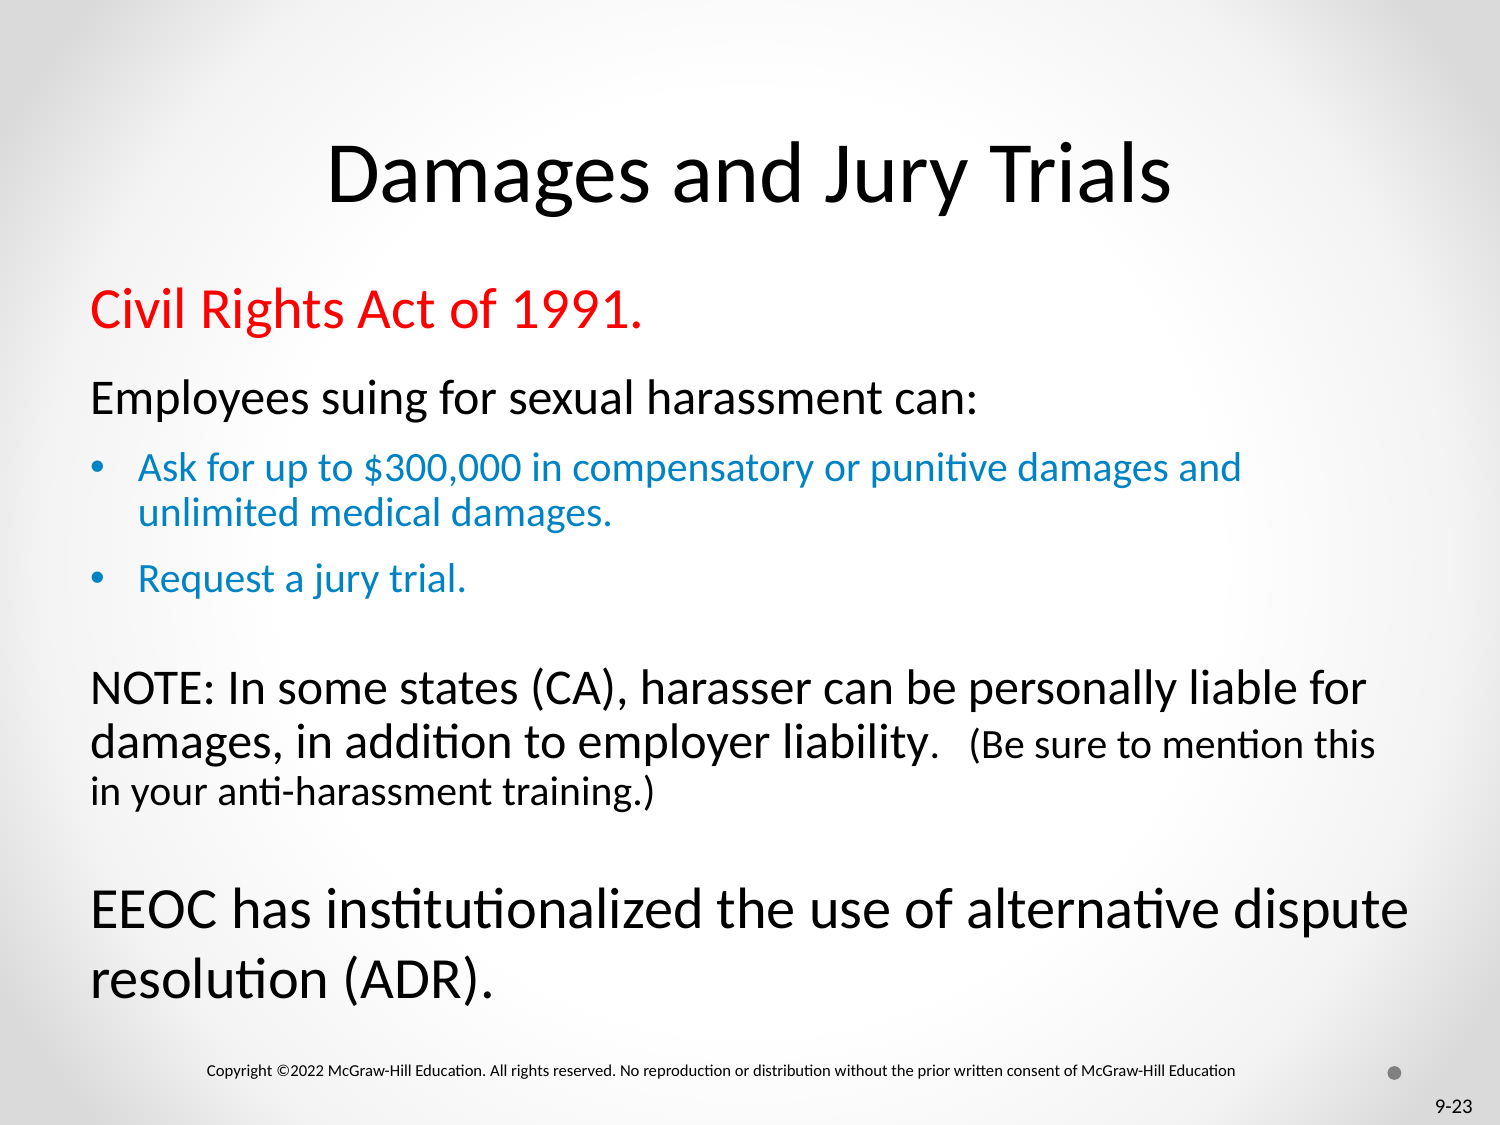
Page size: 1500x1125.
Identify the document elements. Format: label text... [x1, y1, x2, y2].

title Damages and Jury Trials [74, 42, 1426, 228]
list Civil Rights Act of 19 91. Employees suing for sexual harassment can: Ask for up to $300,000 in compensatory or punitive damages and unlimited medical damages. Request a jury trial. NOTE: In some states (CA), harasser can be personally liable for damages, in addition to employer liability. (Be sure to mention this in your anti-harassment training.) [74, 262, 1426, 633]
list E E O C has institutionalized the use of alternative dispute resolution (A D R). [74, 862, 1426, 1053]
picture [0, 0, 1500, 1125]
